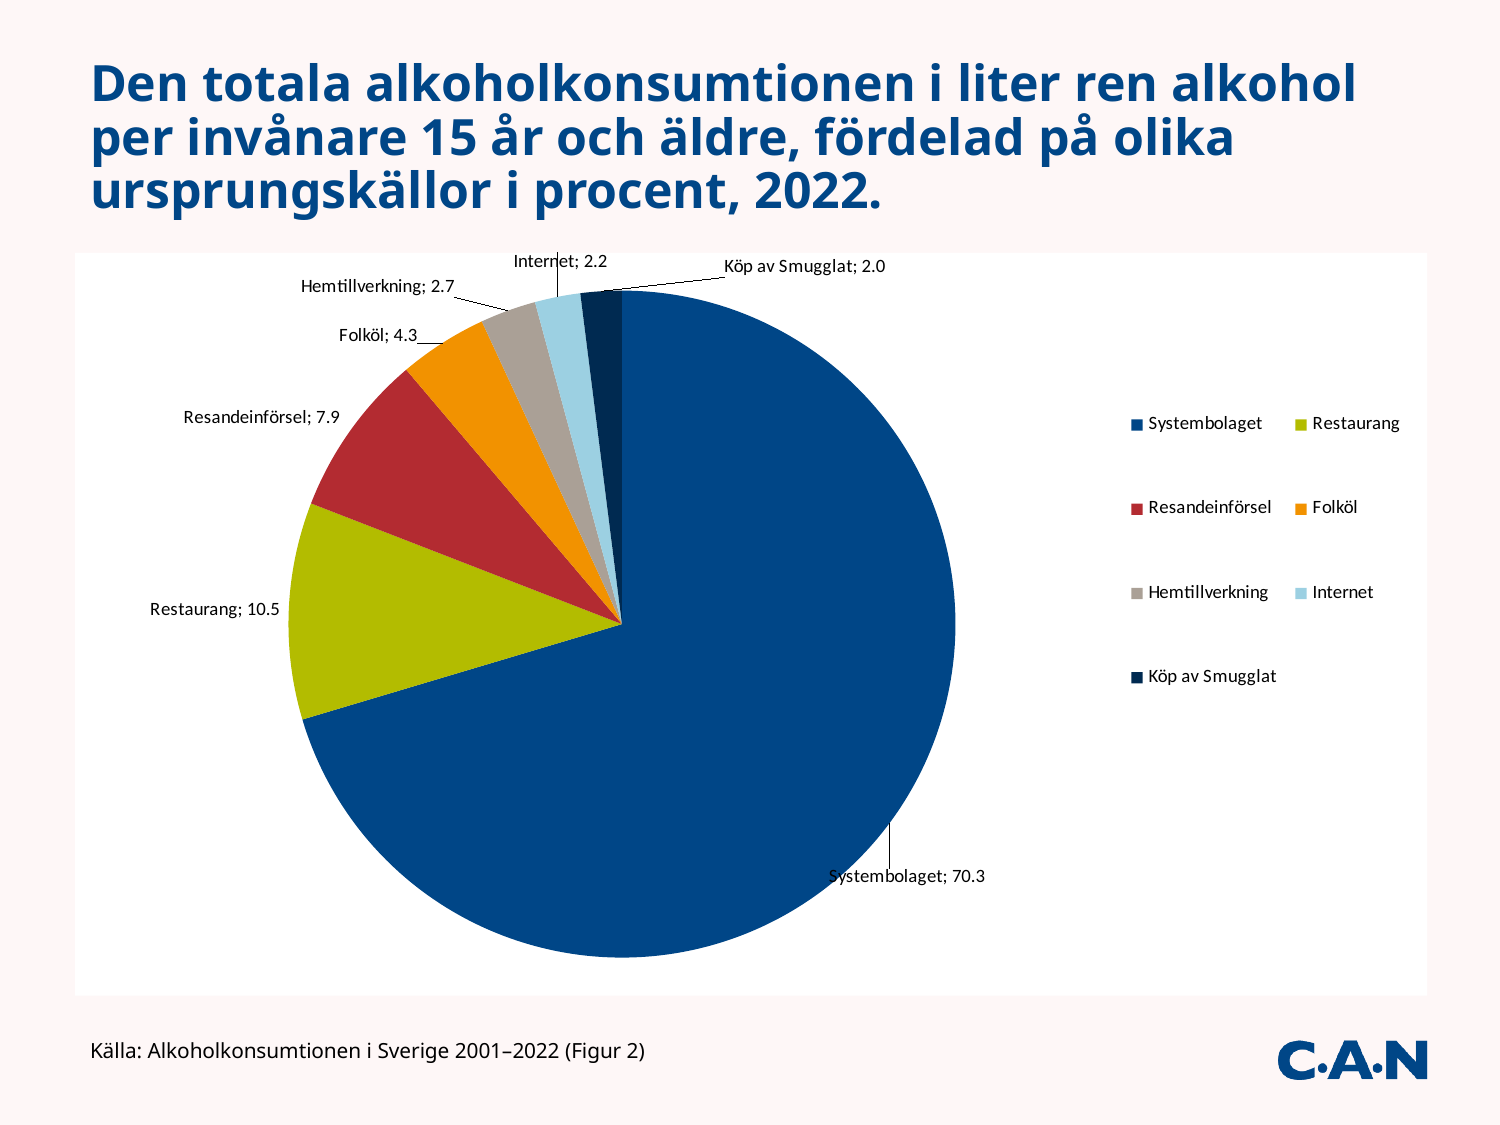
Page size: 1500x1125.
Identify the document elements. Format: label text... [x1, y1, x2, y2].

picture [1277, 1040, 1428, 1080]
title Den totala alkoholkonsumtionen i liter ren alkohol per invånare 15 år och äldre, fördelad på olika ursprungskällor i procent, 2022. [75, 45, 1425, 233]
list Källa: Alkoholkonsumtionen i Sverige 2001–2022 (Figur 2) [75, 1024, 750, 1080]
chart [74, 252, 1428, 996]
